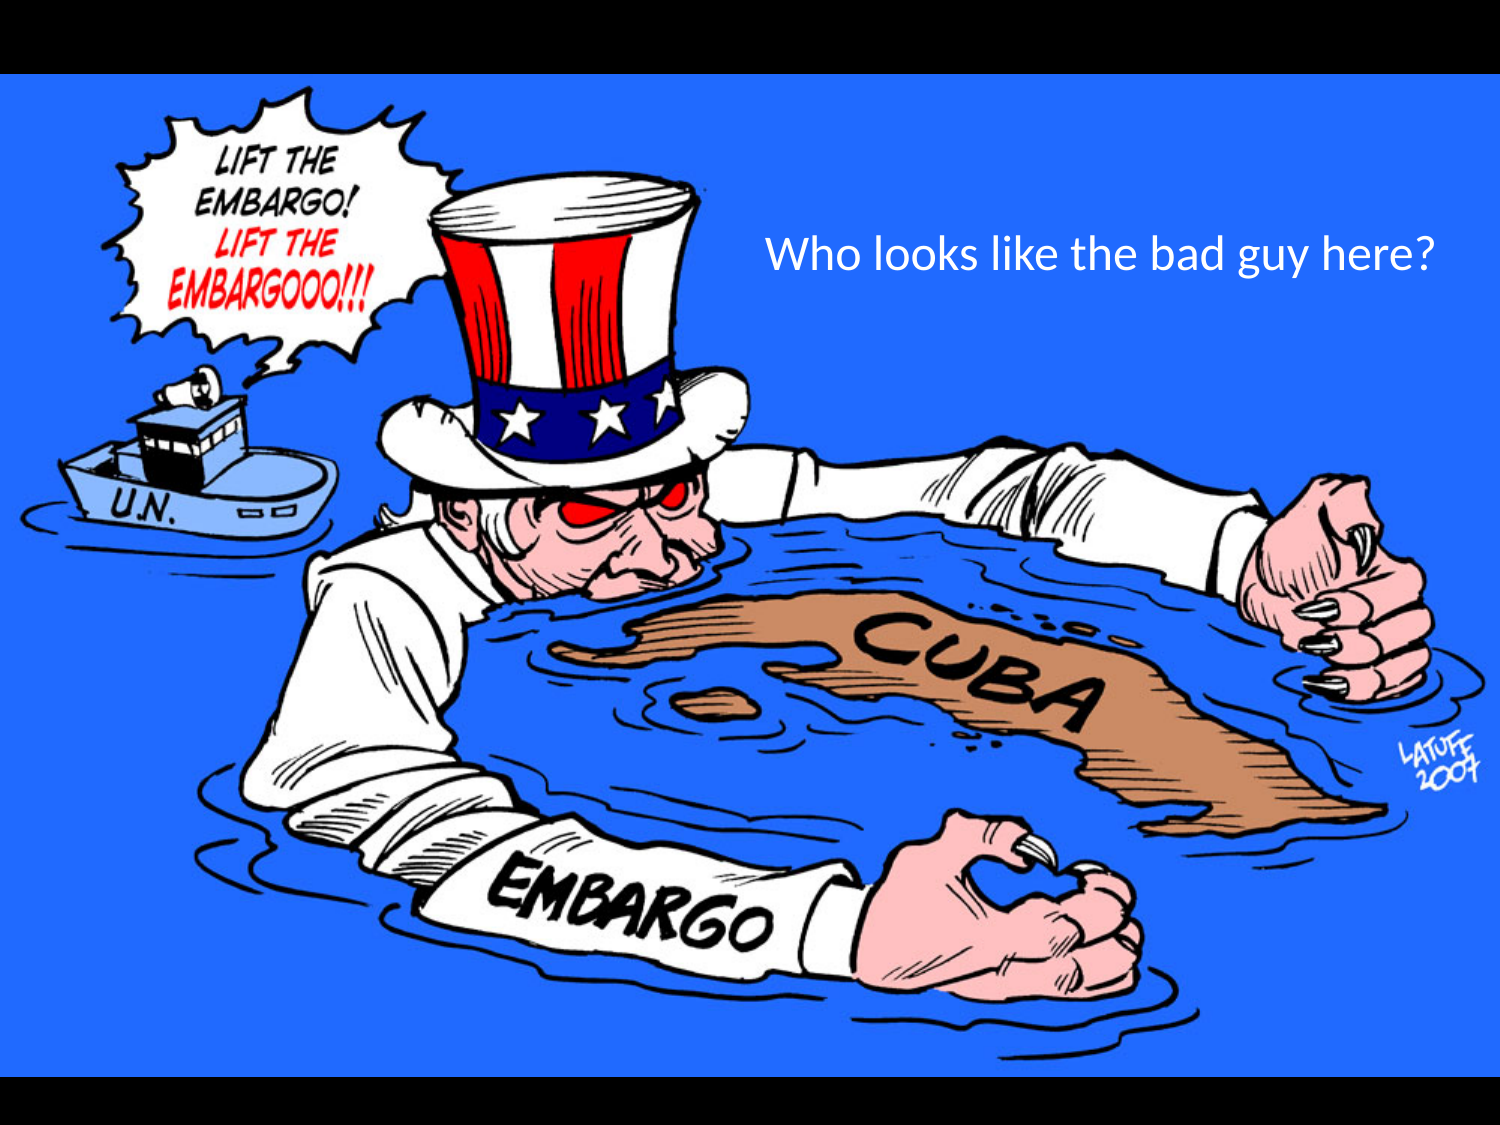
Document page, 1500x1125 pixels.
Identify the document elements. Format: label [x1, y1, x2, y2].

picture [0, 74, 1500, 1078]
